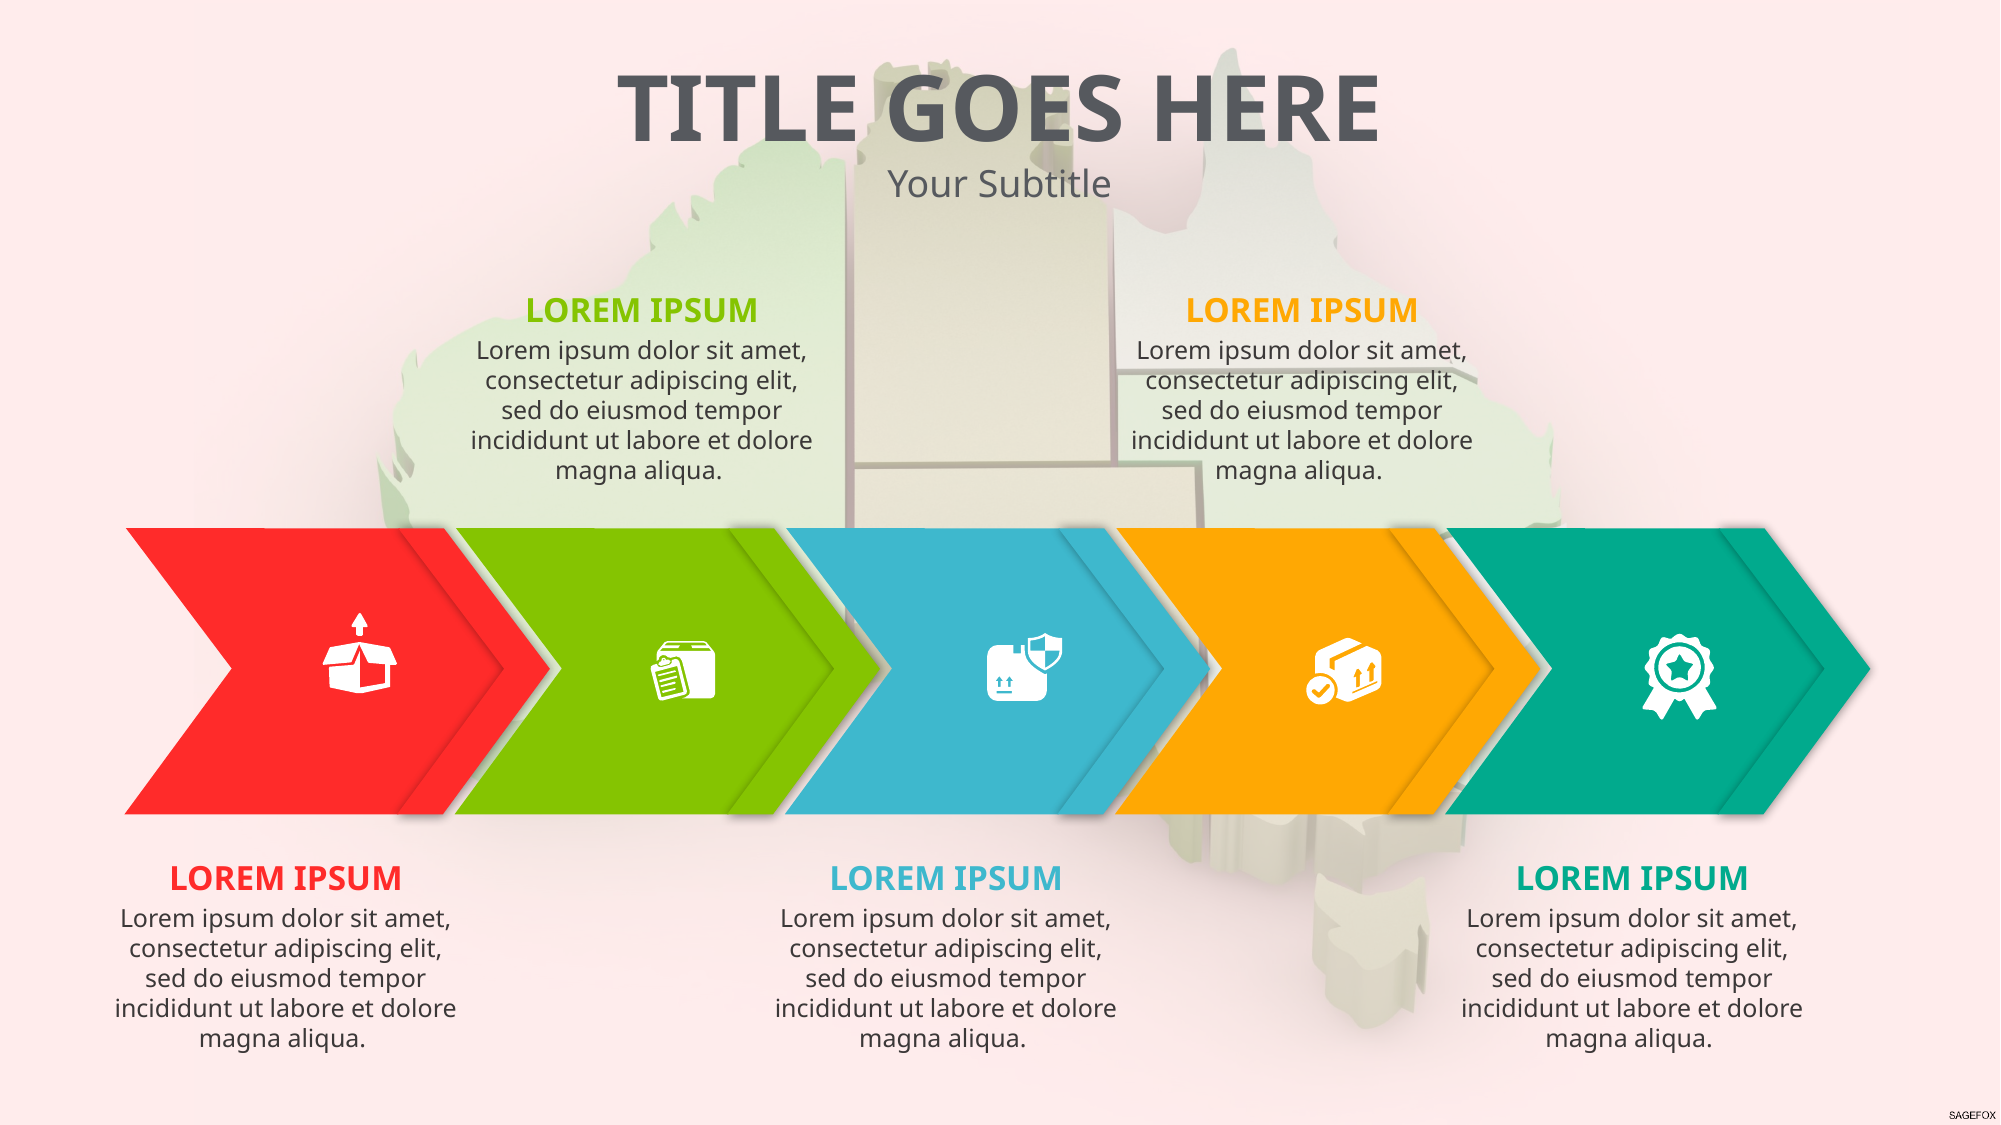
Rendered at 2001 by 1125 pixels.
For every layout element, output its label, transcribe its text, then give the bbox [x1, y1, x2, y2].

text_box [1444, 528, 1871, 815]
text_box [454, 528, 784, 815]
text_box LOREM IPSUM Lorem ipsum dolor sit amet, consectetur adipiscing elit, sed do eiusmod tempor incididunt ut labore et dolore magna aliqua. [1114, 282, 1490, 492]
text_box TITLE GOES HERE Your Subtitle [548, 42, 1452, 212]
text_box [1114, 528, 1444, 815]
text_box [784, 528, 1114, 815]
text_box LOREM IPSUM Lorem ipsum dolor sit amet, consectetur adipiscing elit, sed do eiusmod tempor incididunt ut labore et dolore magna aliqua. [454, 282, 830, 492]
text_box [1641, 633, 1718, 720]
text_box LOREM IPSUM Lorem ipsum dolor sit amet, consectetur adipiscing elit, sed do eiusmod tempor incididunt ut labore et dolore magna aliqua. [758, 850, 1134, 1060]
text_box LOREM IPSUM Lorem ipsum dolor sit amet, consectetur adipiscing elit, sed do eiusmod tempor incididunt ut labore et dolore magna aliqua. [1444, 850, 1820, 1060]
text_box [124, 528, 454, 815]
picture [1925, 0, 2001, 1125]
text_box LOREM IPSUM Lorem ipsum dolor sit amet, consectetur adipiscing elit, sed do eiusmod tempor incididunt ut labore et dolore magna aliqua. [98, 850, 474, 1060]
